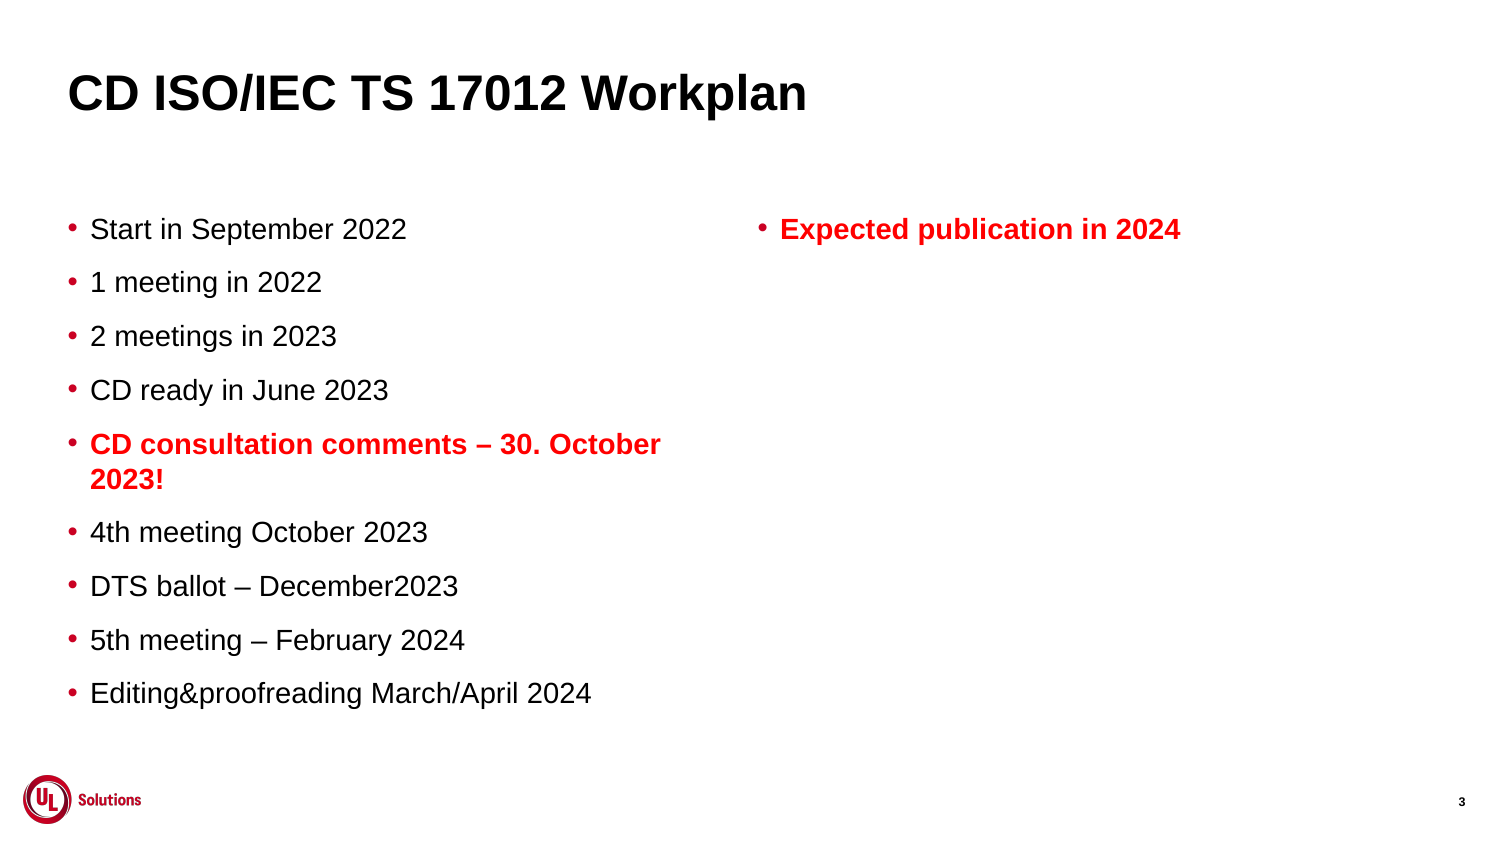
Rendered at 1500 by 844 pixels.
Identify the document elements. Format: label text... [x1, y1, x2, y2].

list Expected publication in 2024 [757, 210, 1382, 762]
picture [23, 775, 141, 824]
title CD ISO/IEC TS 17012 Workplan [67, 67, 1433, 180]
list Start in September 2022 1 meeting in 2022 2 meetings in 2023 CD ready in June 2023 CD consultation comments – 30. October 2023! 4th meeting October 2023 DTS ballot – December2023 5th meeting – February 2024 Editing&proofreading March/April 2024 [67, 210, 692, 762]
slide_number 3 [1432, 786, 1466, 809]
